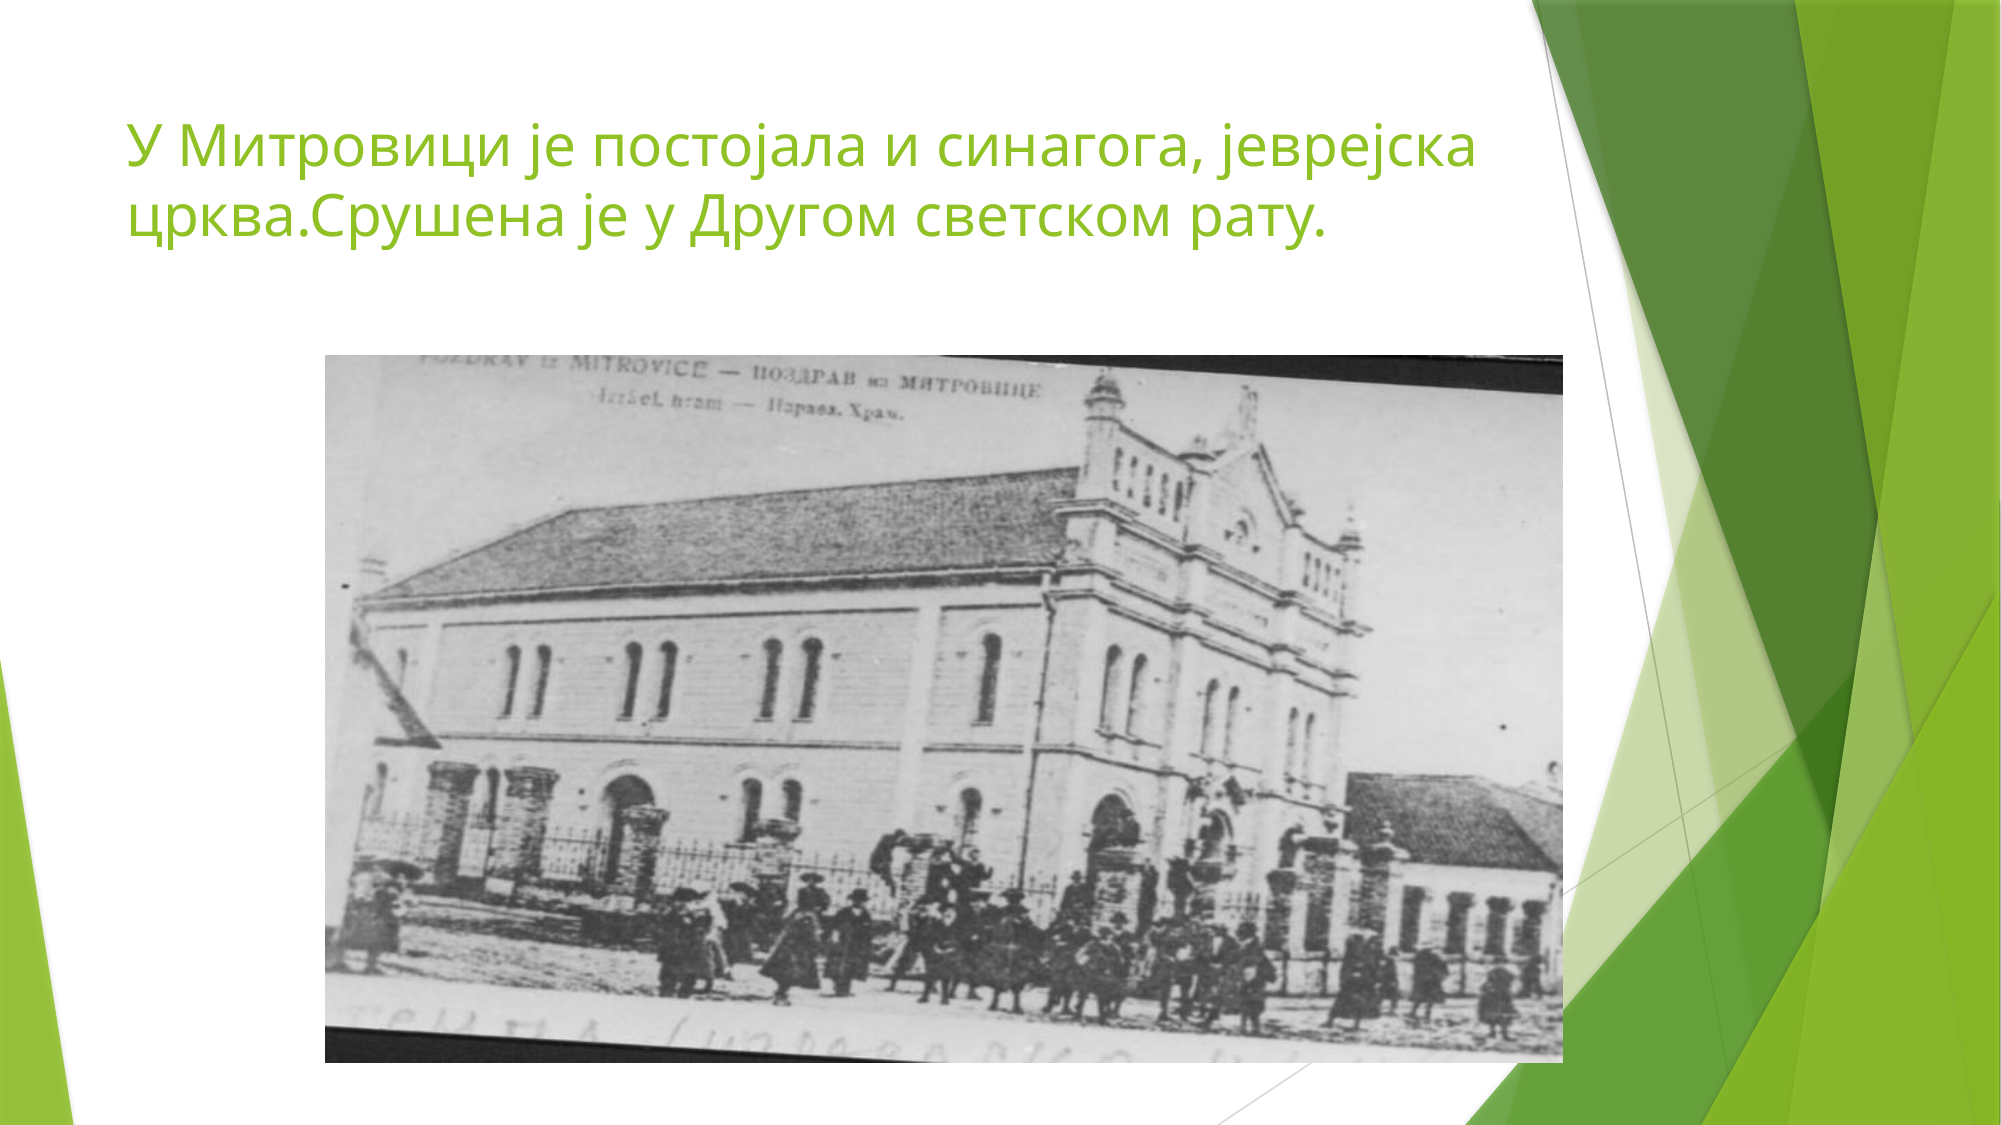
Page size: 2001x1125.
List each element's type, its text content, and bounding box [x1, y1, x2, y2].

title У Митровици је постојала и синагога, јеврејска црква.Срушена је у Другом светском рату. [111, 99, 1522, 317]
picture [325, 355, 1563, 1064]
